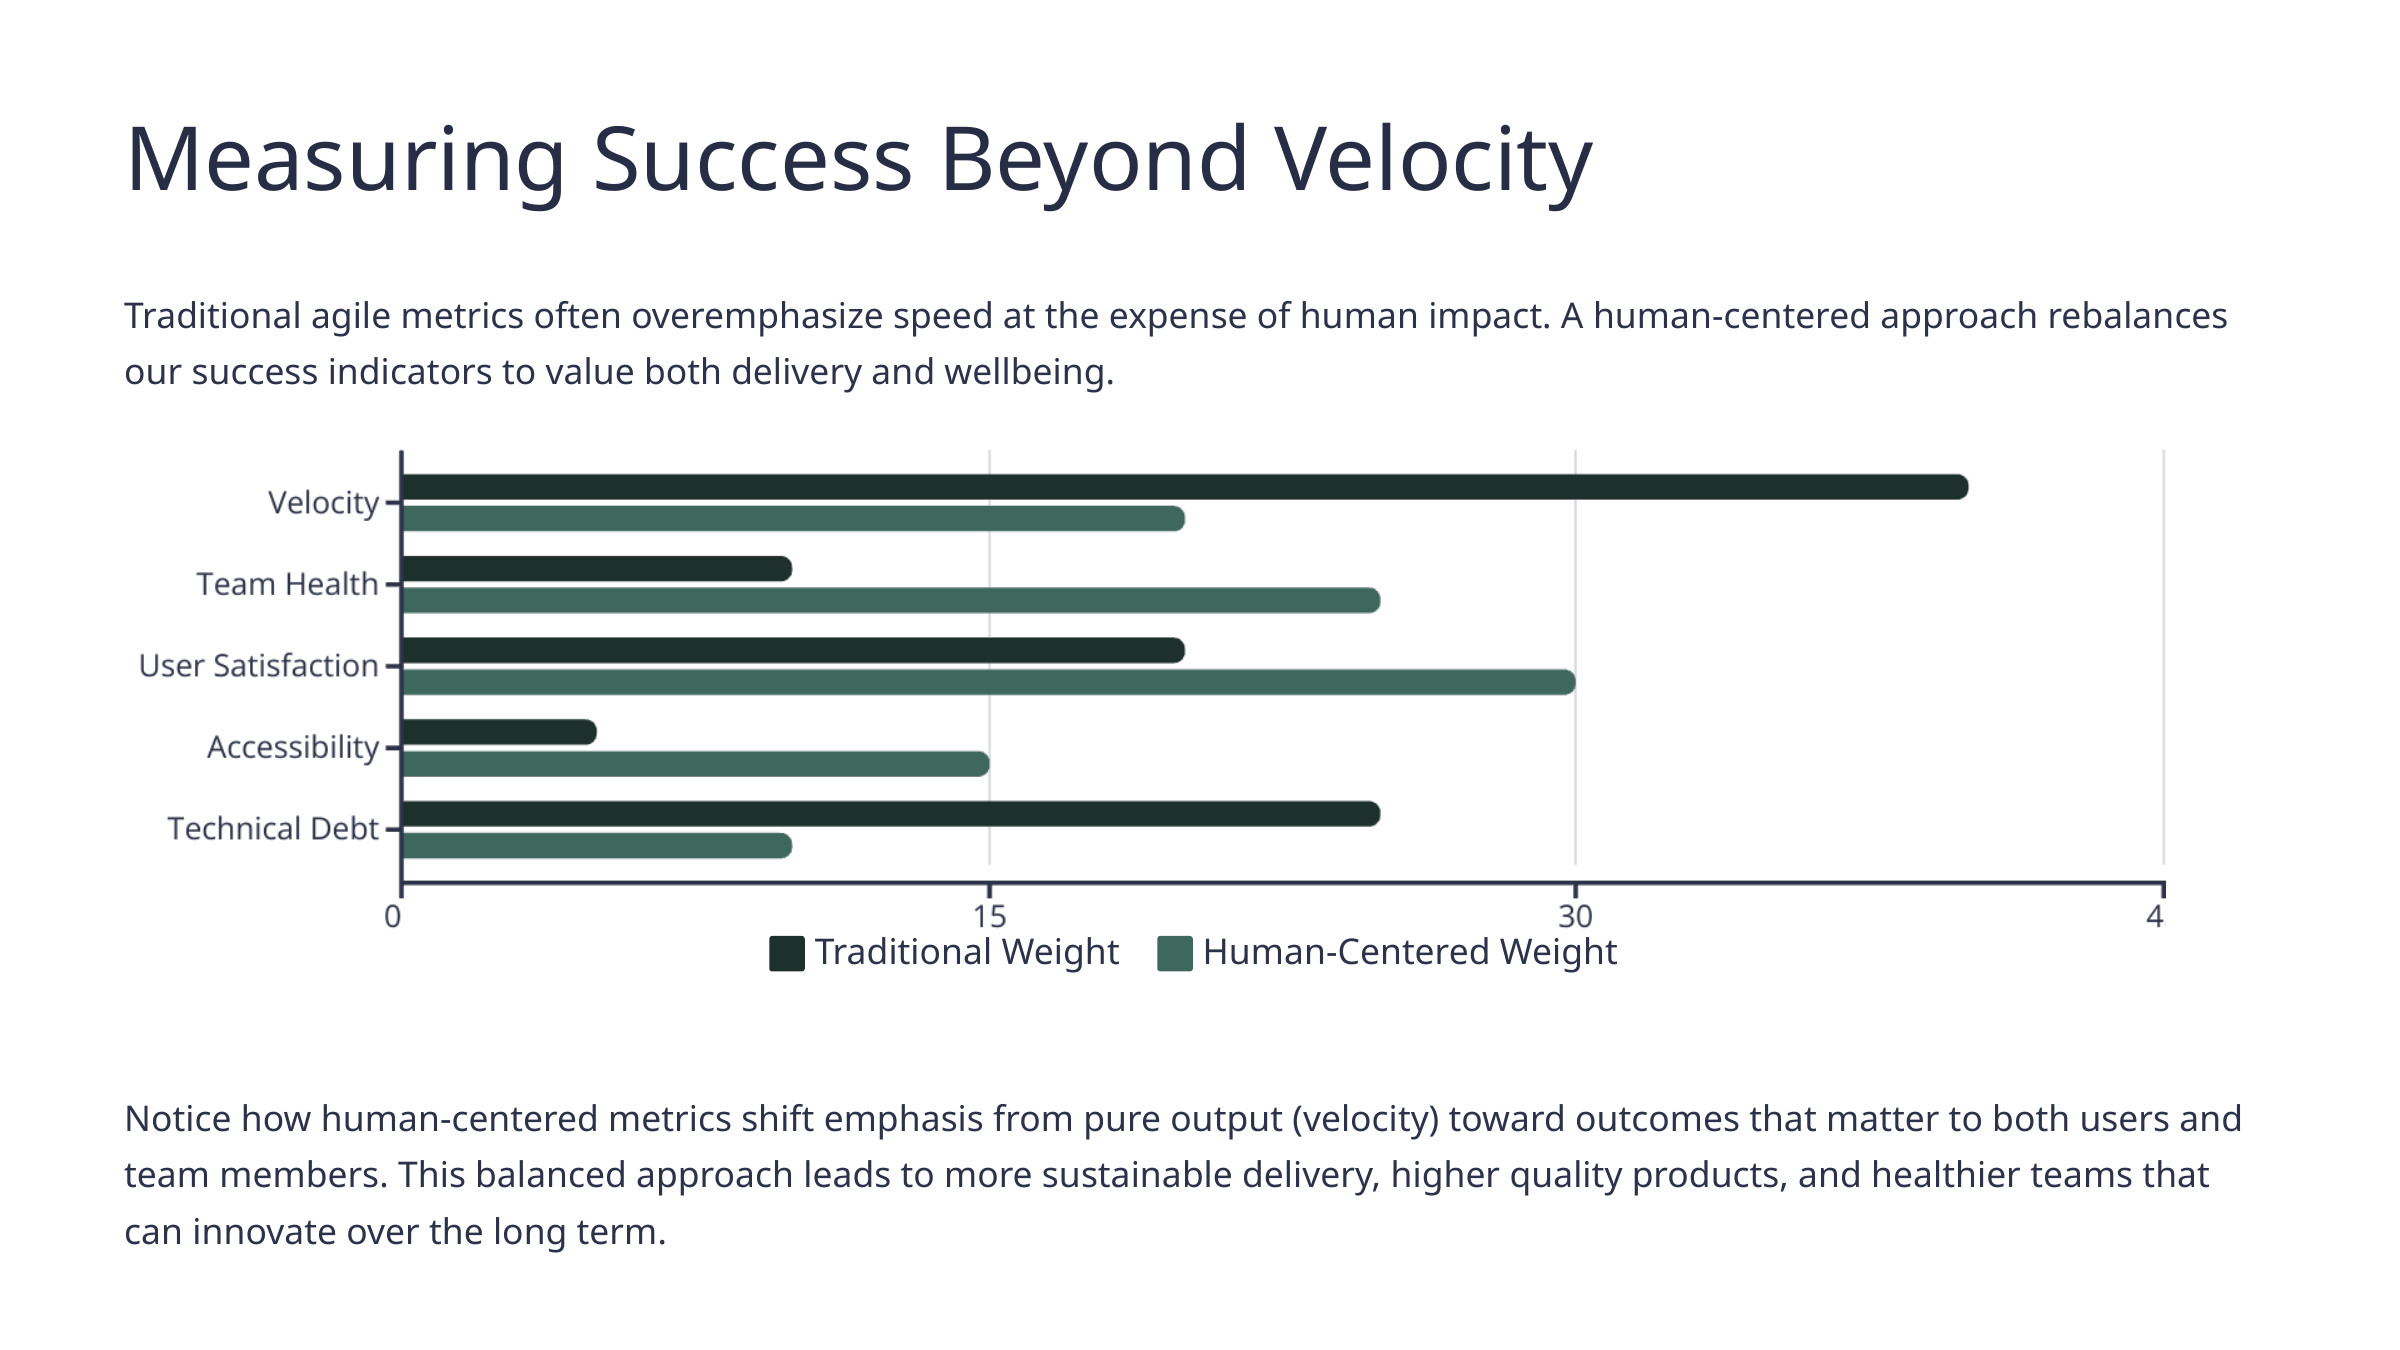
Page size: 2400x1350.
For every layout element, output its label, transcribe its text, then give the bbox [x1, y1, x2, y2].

picture [124, 432, 2166, 936]
text_box Human-Centered Weight [1202, 936, 1623, 972]
text_box Traditional Weight [814, 936, 1133, 972]
text_box [769, 936, 805, 972]
text_box Traditional agile metrics often overemphasize speed at the expense of human impact. A human-centered approach rebalances our success indicators to value both delivery and wellbeing. [124, 279, 2276, 394]
text_box Notice how human-centered metrics shift emphasis from pure output (velocity) toward outcomes that matter to both users and team members. This balanced approach leads to more sustainable delivery, higher quality products, and healthier teams that can innovate over the long term. [124, 1082, 2276, 1253]
text_box [1157, 936, 1193, 972]
text_box Measuring Success Beyond Velocity [124, 97, 1516, 209]
